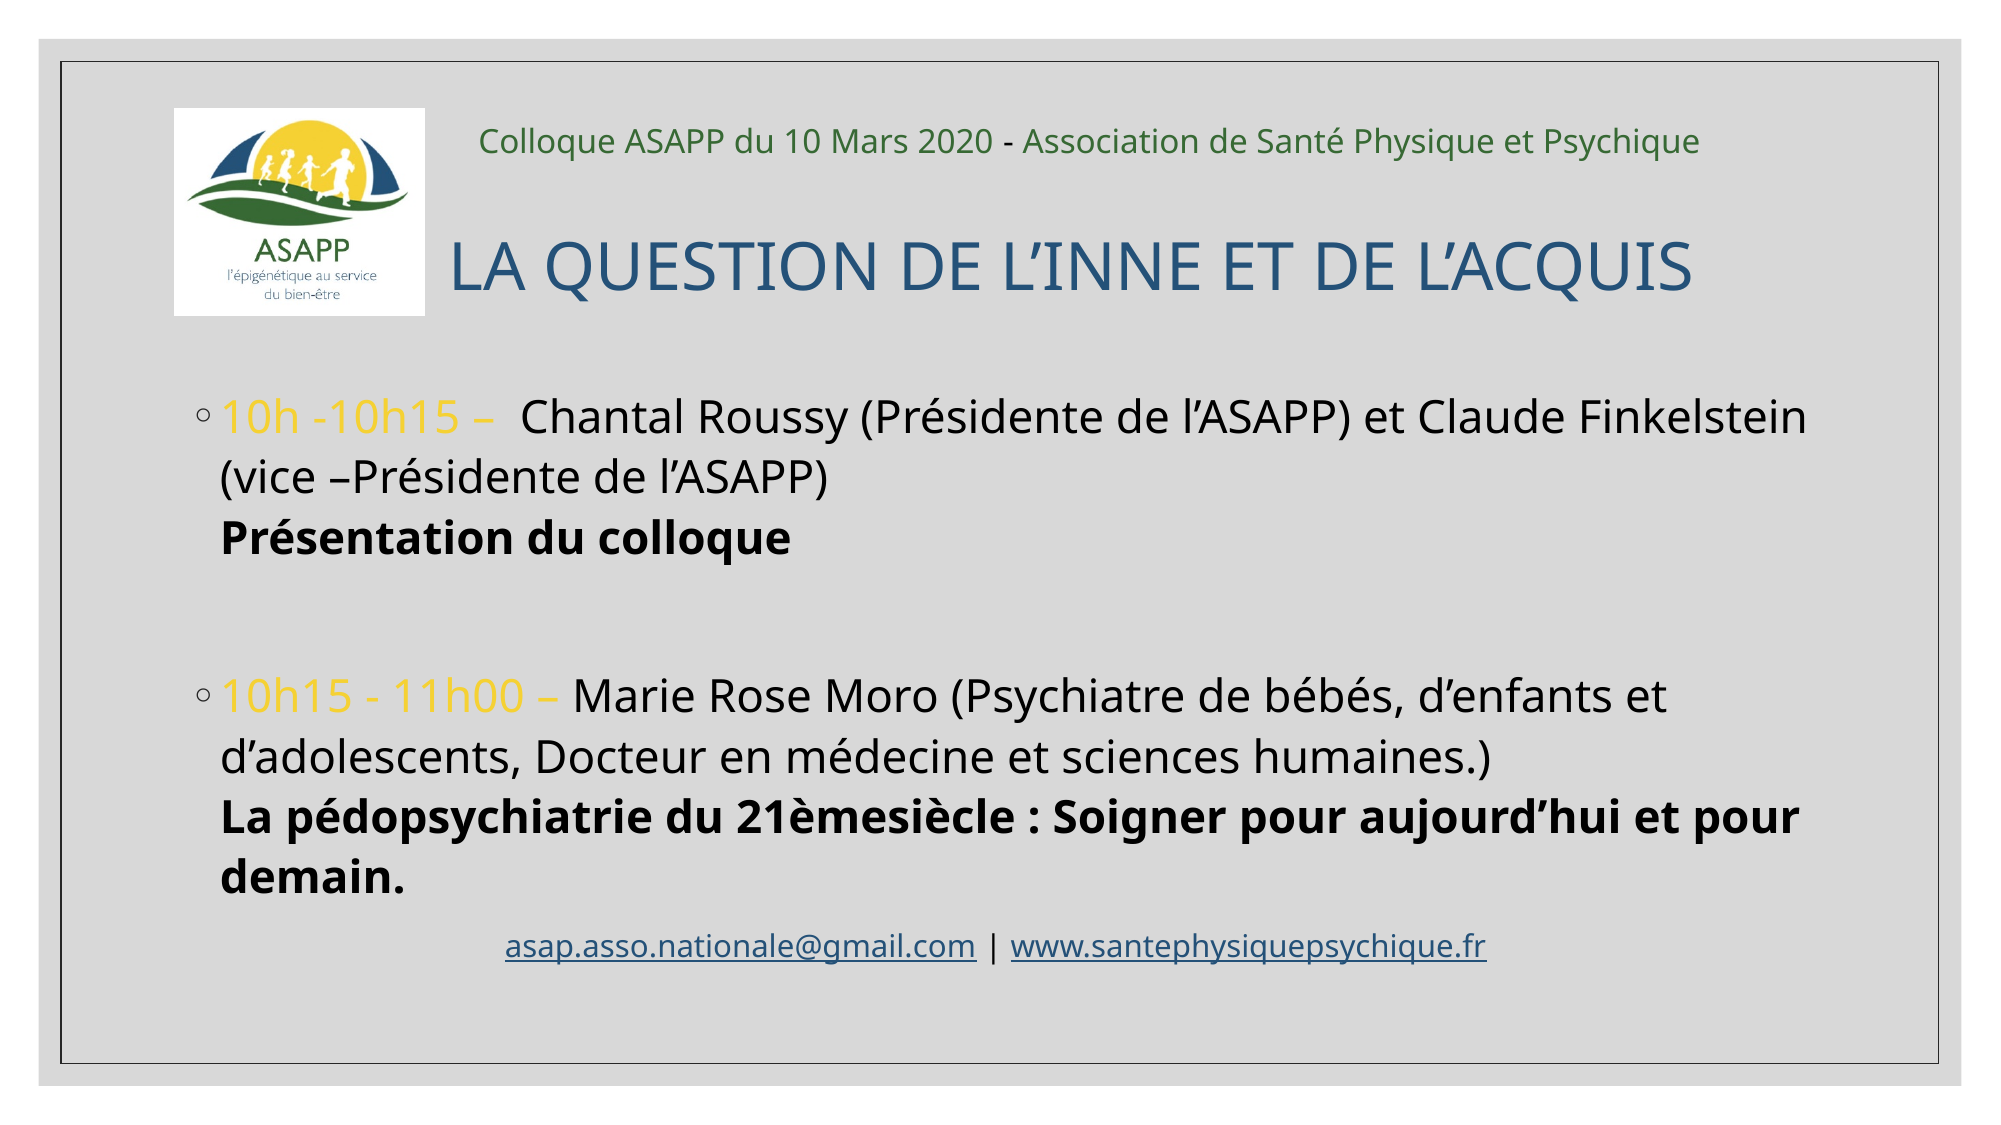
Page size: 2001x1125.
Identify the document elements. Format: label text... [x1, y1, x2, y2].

list 10h -10h15 – Chantal Roussy (Présidente de l’ASAPP) et Claude Finkelstein (vice –Présidente de l’ASAPP) Présentation du colloque 10h15 - 11h00 – Marie Rose Moro (Psychiatre de bébés, d’enfants et d’adolescents, Docteur en médecine et sciences humaines.) La pédopsychiatrie du 21èmesiècle : Soigner pour aujourd’hui et pour demain. asap.asso.nationale@gmail.com | www.santephysiquepsychique.fr [174, 374, 1825, 1043]
title LA QUESTION DE L’INNE ET DE L’ACQUIS [174, 156, 1825, 374]
picture [174, 108, 425, 317]
text_box Colloque ASAPP du 10 Mars 2020 - Association de Santé Physique et Psychique [463, 112, 1717, 168]
